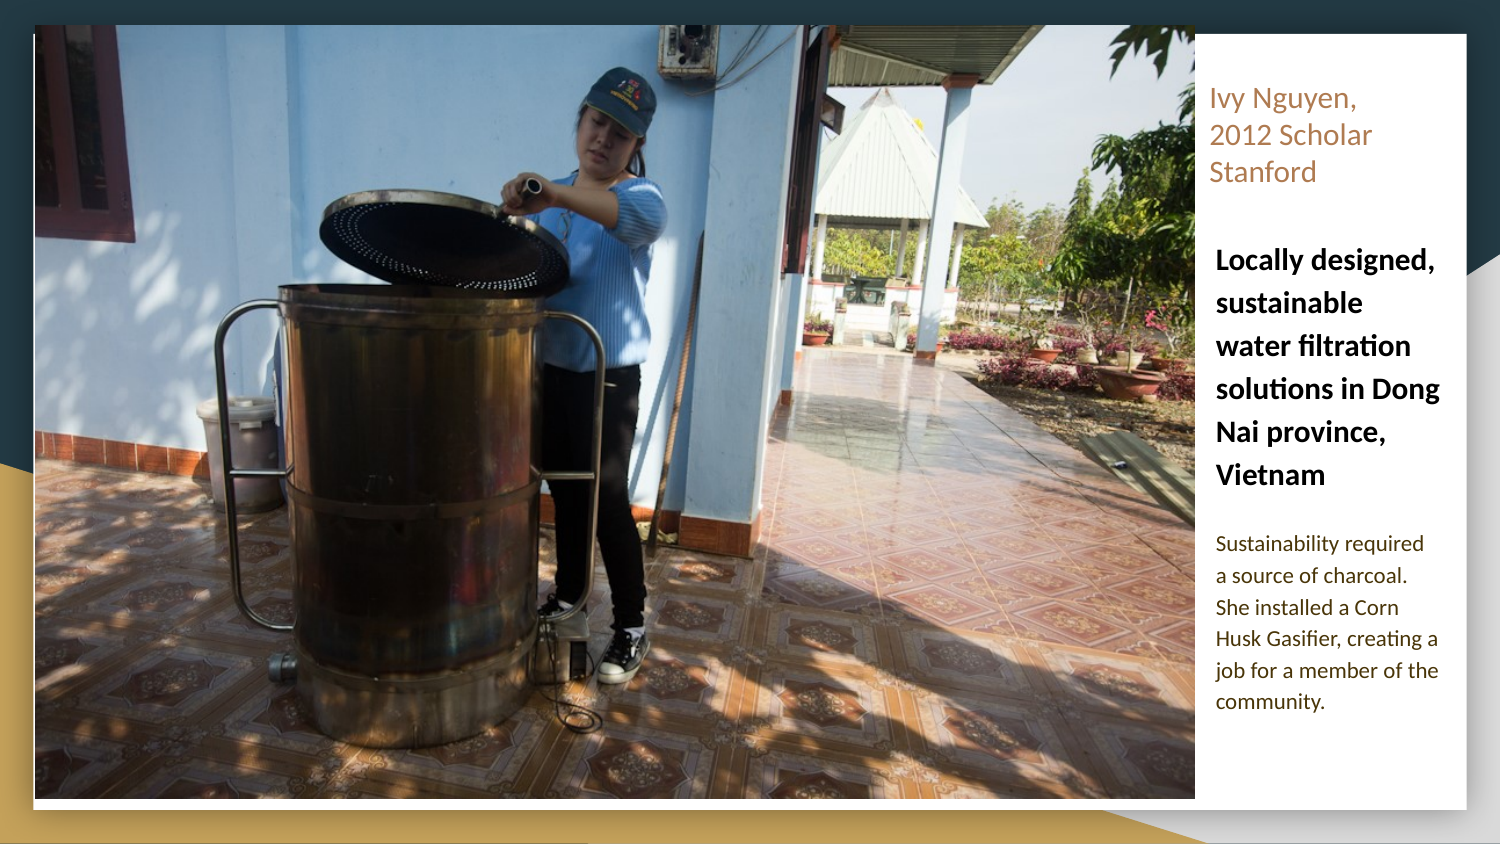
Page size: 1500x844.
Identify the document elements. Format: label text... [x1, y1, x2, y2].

list Locally designed, sustainable water filtration solutions in Dong Nai province, Vietnam Sustainability required a source of charcoal. She installed a Corn Husk Gasifier, creating a job for a member of the community. [1200, 218, 1456, 813]
picture [35, 25, 1195, 799]
title Ivy Nguyen, 2012 Scholar Stanford [1199, 61, 1456, 239]
